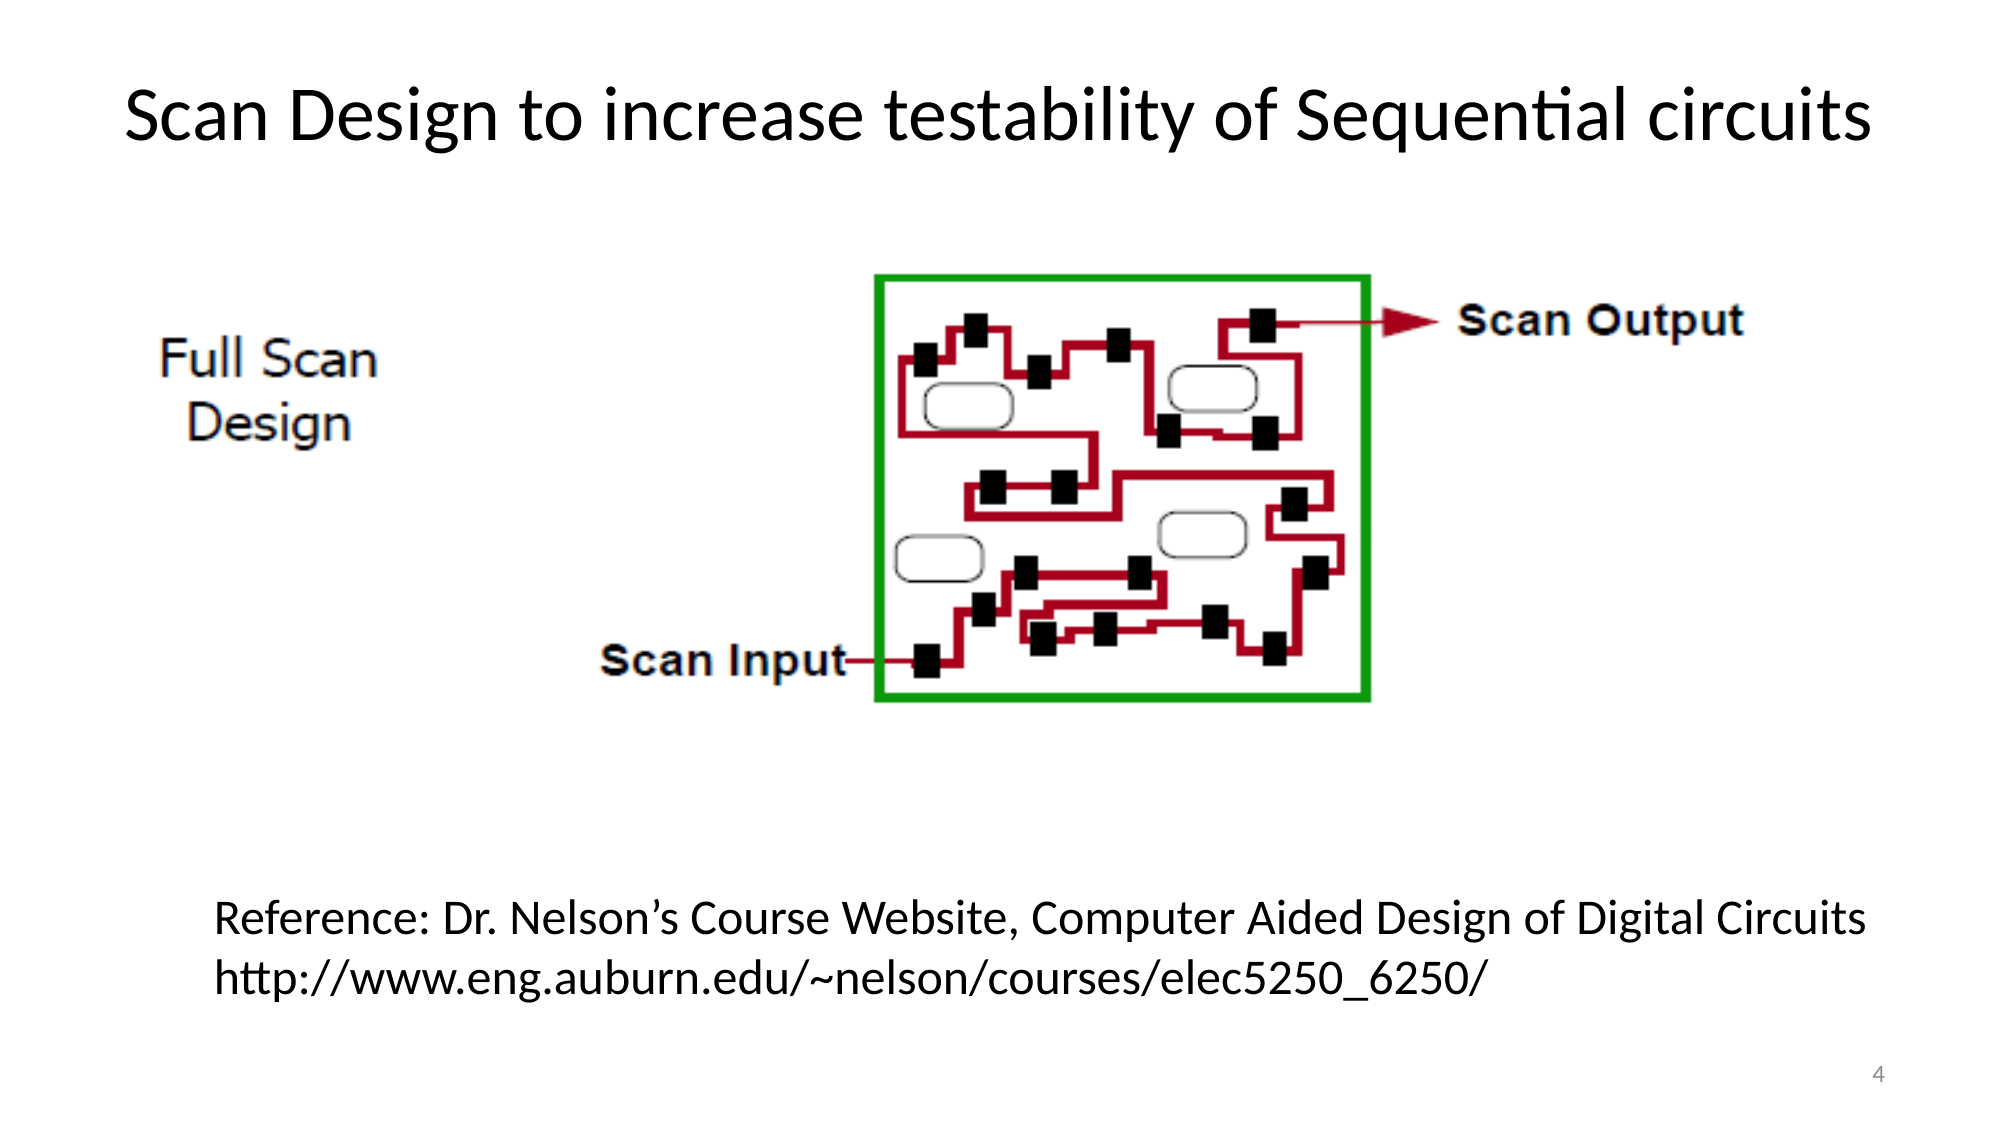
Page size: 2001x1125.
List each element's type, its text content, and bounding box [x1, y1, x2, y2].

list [124, 203, 1766, 719]
title Scan Design to increase testability of Sequential circuits [99, 45, 1900, 173]
text_box Reference: Dr. Nelson’s Course Website, Computer Aided Design of Digital Circuits http://www.eng.auburn.edu/~nelson/courses/elec5250_6250/ [199, 877, 1900, 1013]
slide_number 4 [1433, 1042, 1900, 1103]
